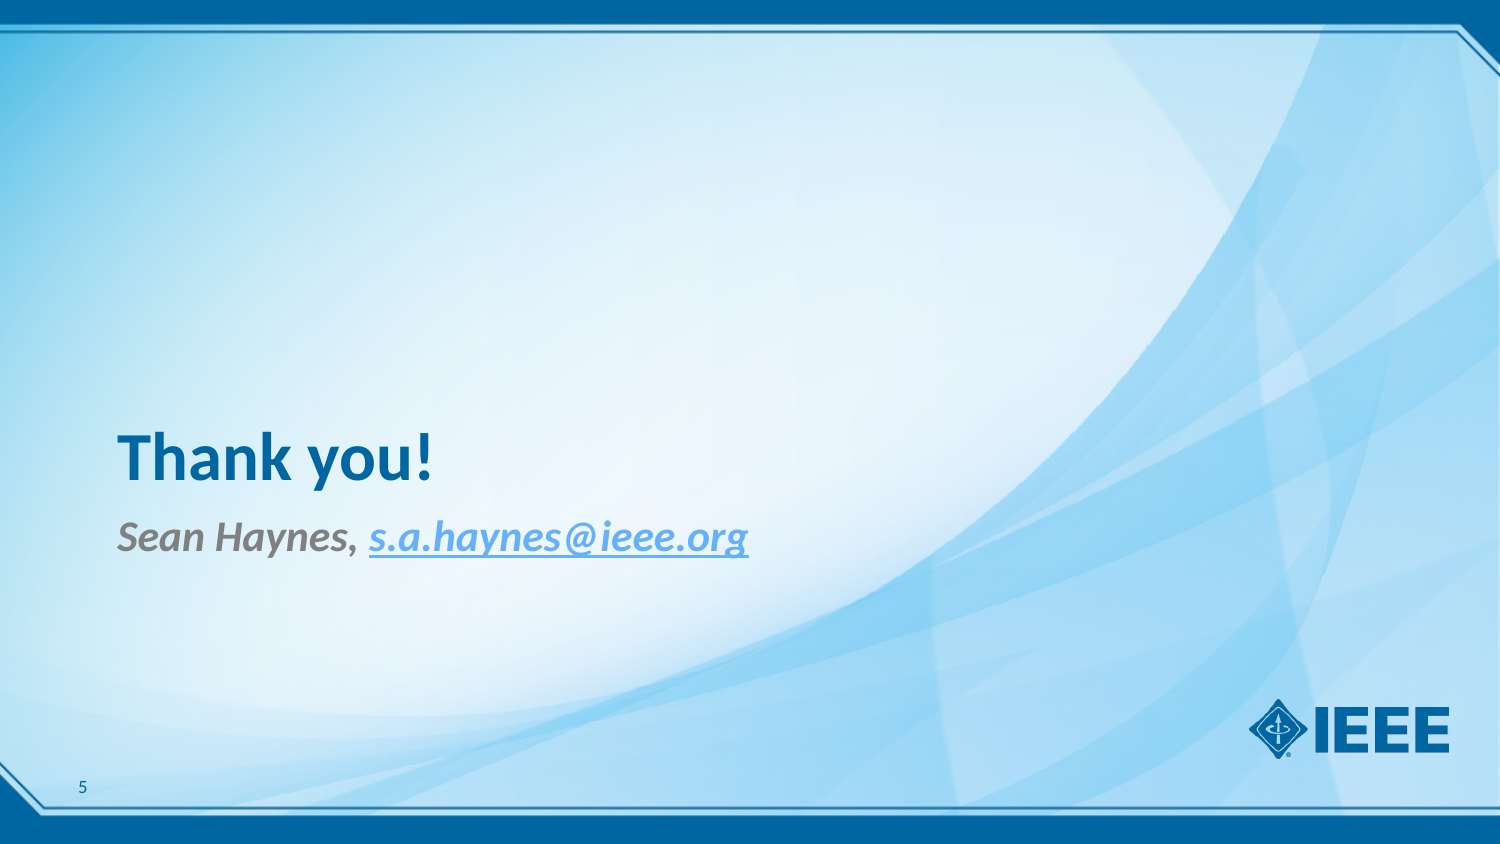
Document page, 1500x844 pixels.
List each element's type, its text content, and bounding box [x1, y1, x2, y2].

picture [0, 0, 1500, 844]
list Sean Haynes, s.a.haynes@ieee.org [102, 506, 1397, 590]
slide_number 5 [63, 763, 143, 809]
title Thank you! [102, 401, 1397, 504]
